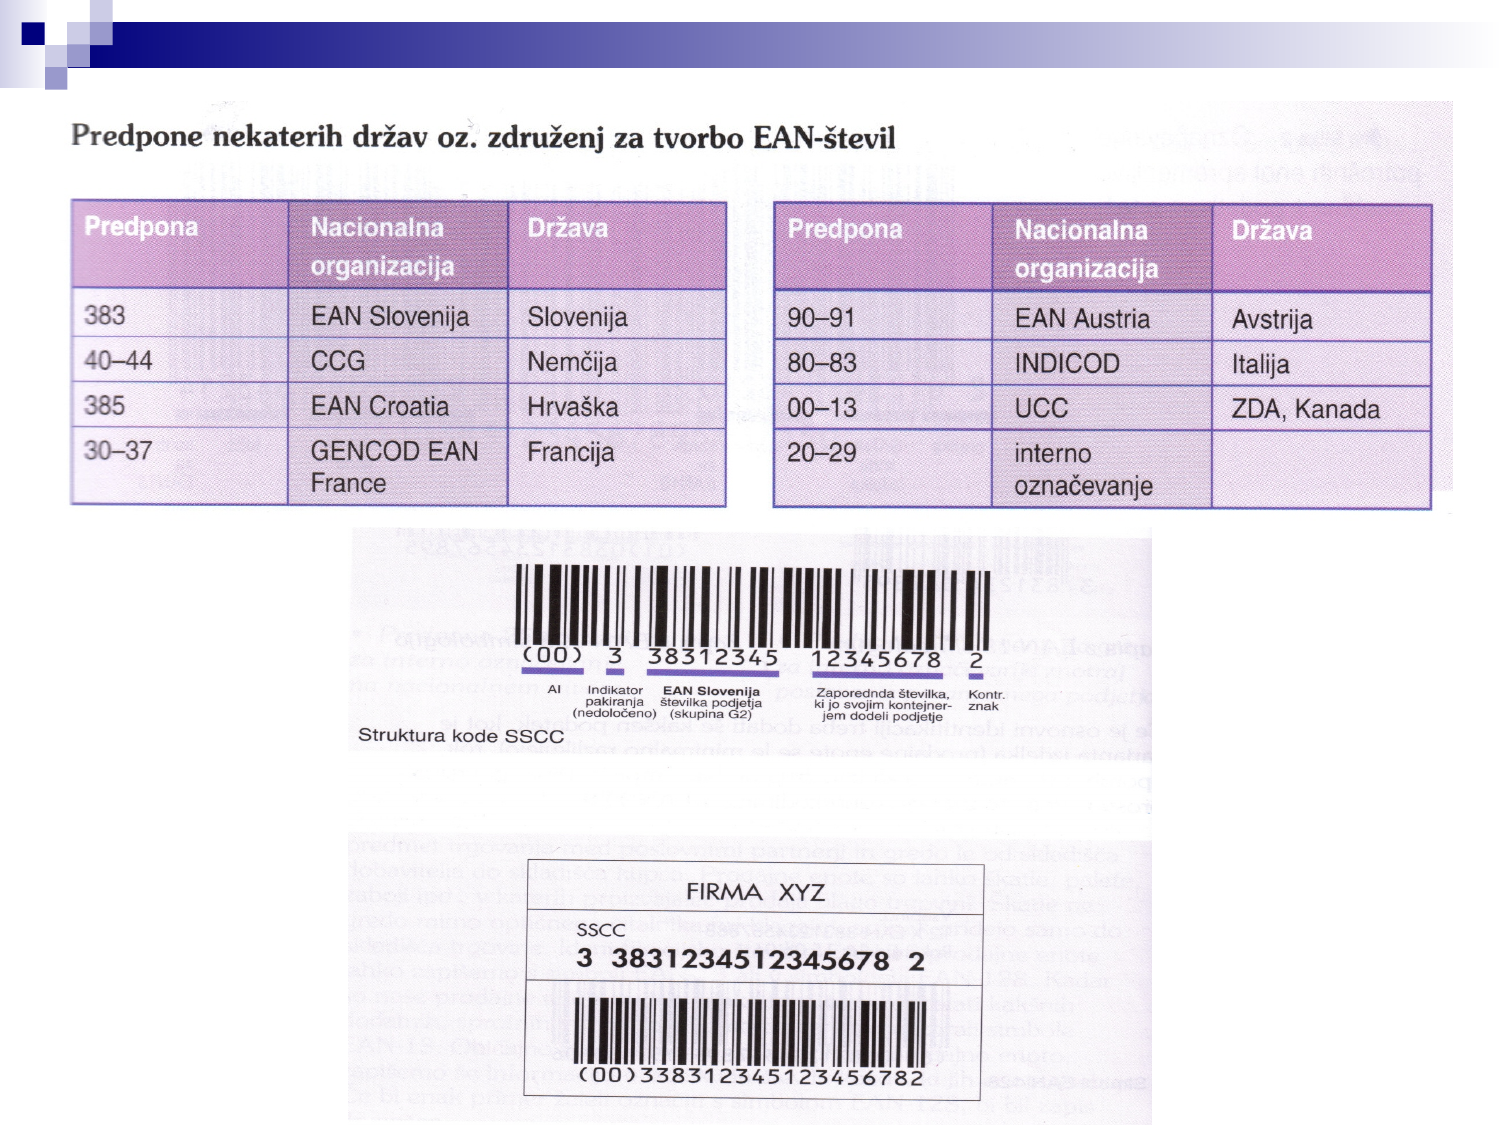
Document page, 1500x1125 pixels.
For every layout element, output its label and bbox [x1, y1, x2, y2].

picture [348, 527, 1152, 1125]
list [41, 101, 1453, 539]
